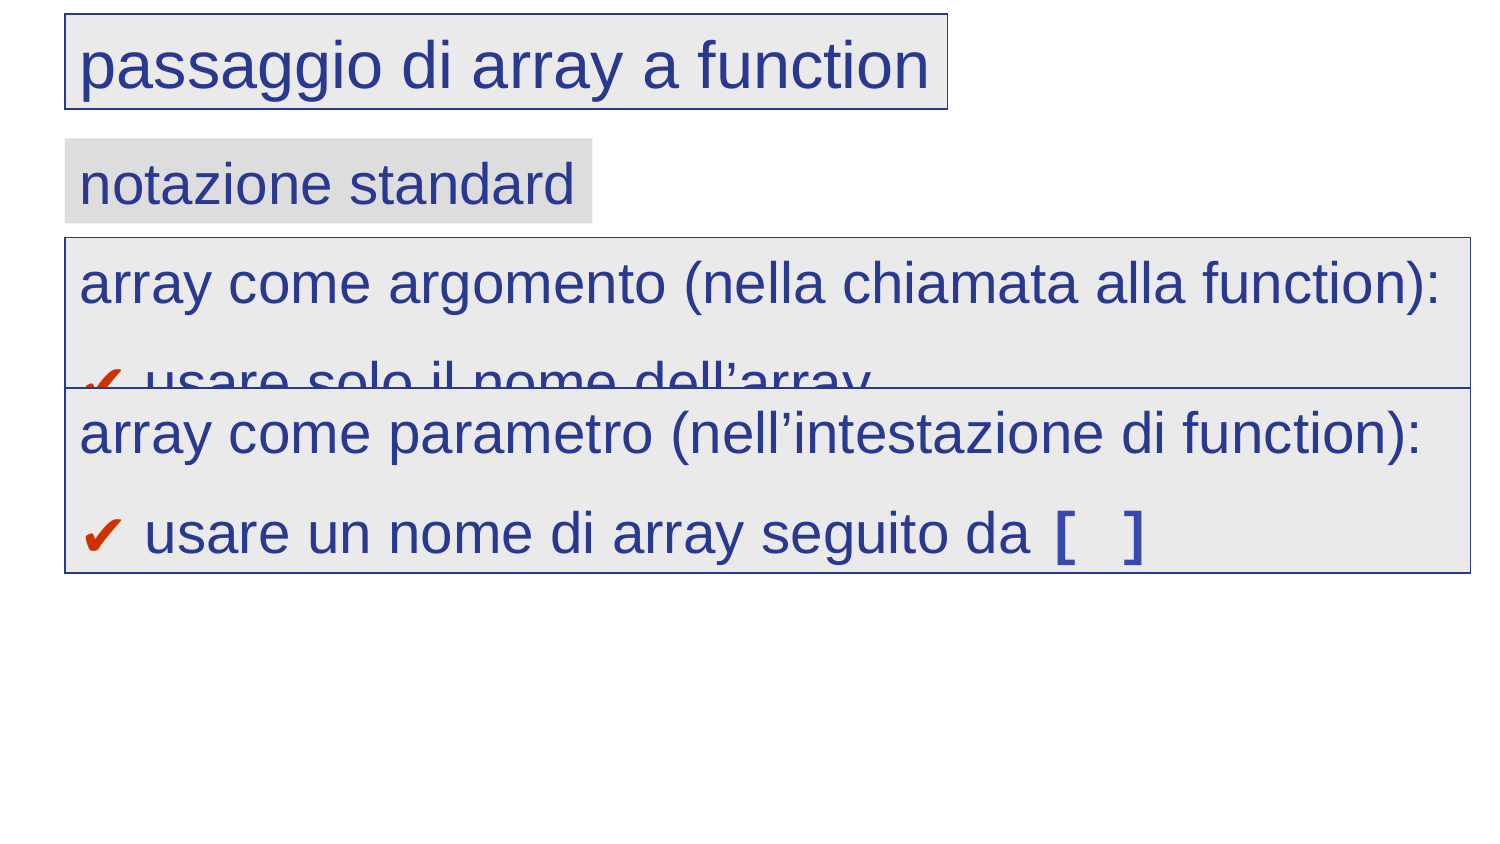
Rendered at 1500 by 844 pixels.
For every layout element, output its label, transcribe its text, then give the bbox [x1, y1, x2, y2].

text_box array come parametro (nell’intestazione di function): usare un nome di array seguito da [ ] [64, 388, 1471, 573]
text_box passaggio di array a function [64, 14, 948, 110]
text_box notazione standard [64, 138, 593, 224]
text_box array come argomento (nella chiamata alla function): usare solo il nome dell’array [64, 237, 1471, 388]
